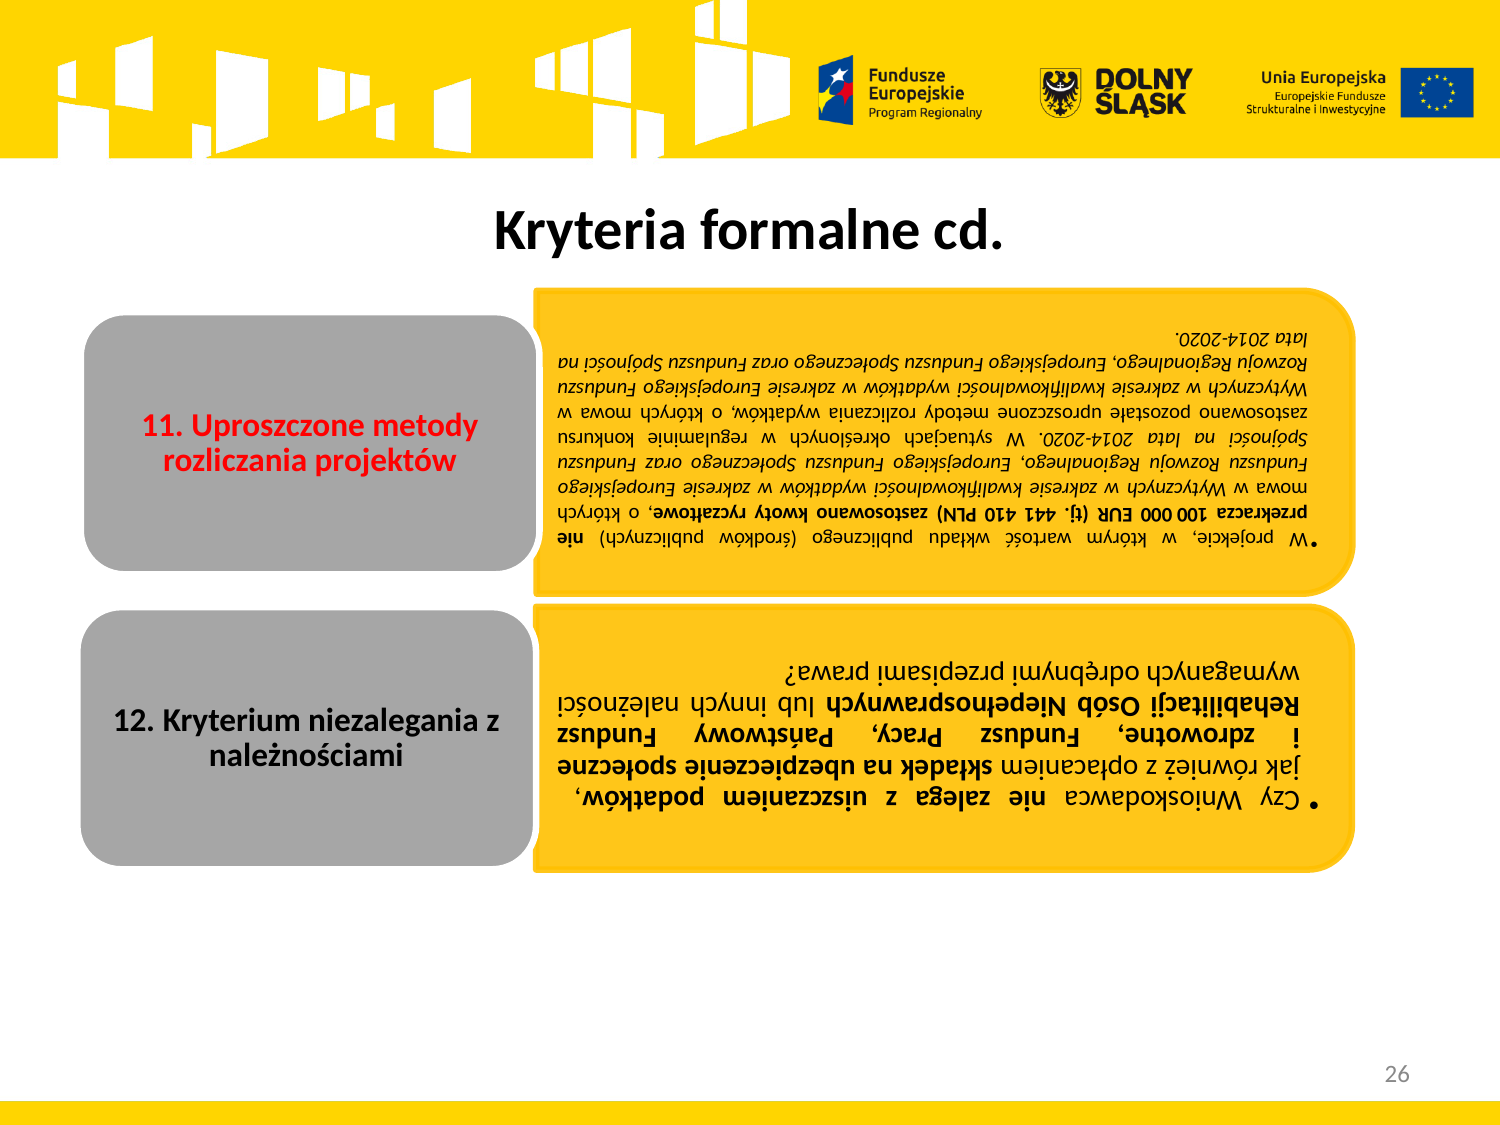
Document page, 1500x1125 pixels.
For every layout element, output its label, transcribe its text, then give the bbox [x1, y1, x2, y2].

title Kryteria formalne cd. [74, 184, 1426, 268]
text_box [76, 290, 1353, 870]
slide_number 26 [1074, 1042, 1425, 1103]
picture [0, 0, 1500, 1125]
